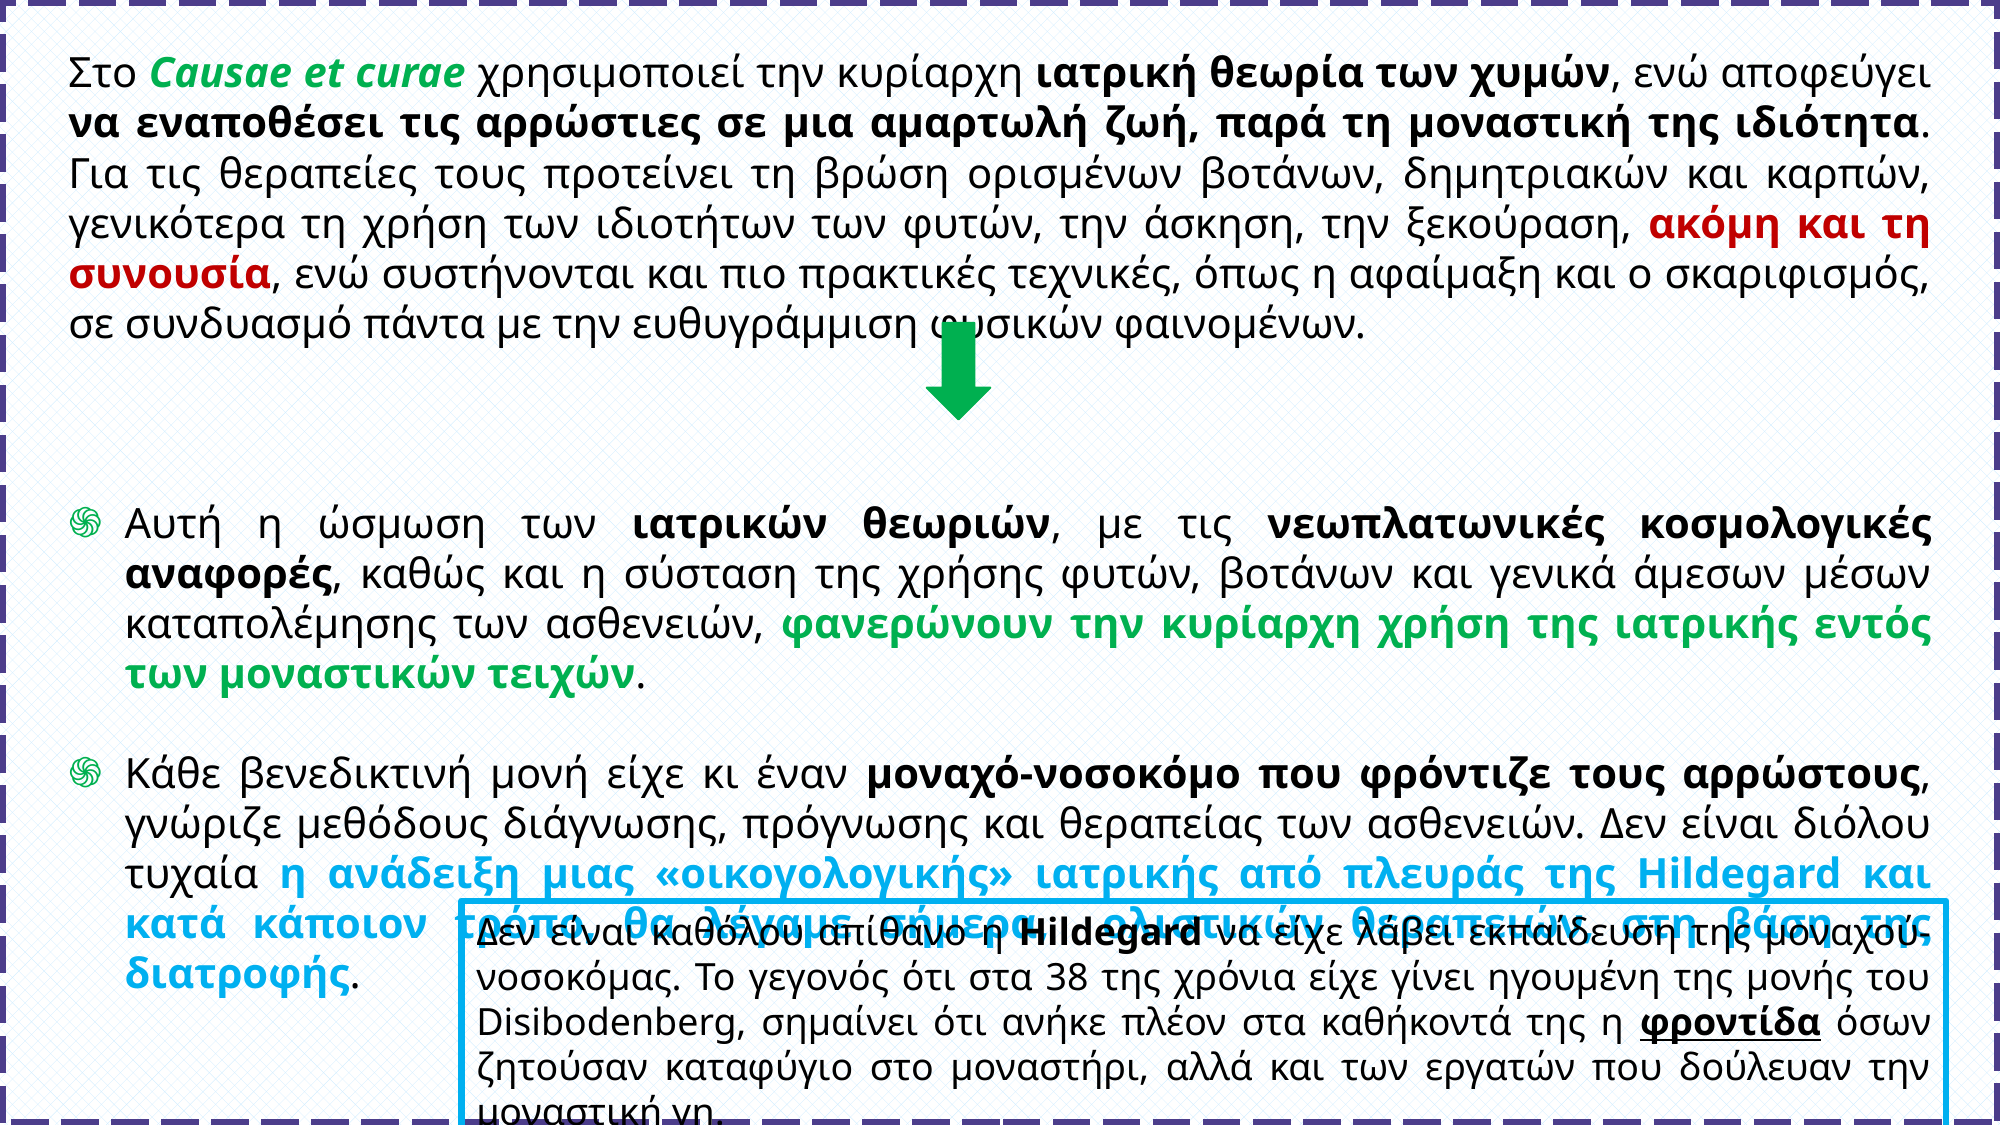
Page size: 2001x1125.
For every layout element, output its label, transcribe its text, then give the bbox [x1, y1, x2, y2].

text_box [925, 321, 992, 421]
text_box Δεν είναι καθόλου απίθανο η Hildegard να είχε λάβει εκπαίδευση της μοναχού-νοσοκόμας. Το γεγονός ότι στα 38 της χρόνια είχε γίνει ηγουμένη της μονής του Disibodenberg, σημαίνει ότι ανήκε πλέον στα καθήκοντά της η φροντίδα όσων ζητούσαν καταφύγιο στο μοναστήρι, αλλά και των εργατών που δούλευαν την μοναστική γη. [461, 900, 1947, 1125]
text_box Στο Causae et curae χρησιμοποιεί την κυρίαρχη ιατρική θεωρία των χυμών, ενώ αποφεύγει να εναποθέσει τις αρρώστιες σε μια αμαρτωλή ζωή, παρά τη μοναστική της ιδιότητα. Για τις θεραπείες τους προτείνει τη βρώση ορισμένων βοτάνων, δημητριακών και καρπών, γενικότερα τη χρήση των ιδιοτήτων των φυτών, την άσκηση, την ξεκούραση, ακόμη και τη συνουσία, ενώ συστήνονται και πιο πρακτικές τεχνικές, όπως η αφαίμαξη και ο σκαριφισμός, σε συνδυασμό πάντα με την ευθυγράμμιση φυσικών φαινομένων. Αυτή η ώσμωση των ιατρικών θεωριών, με τις νεωπλατωνικές κοσμολογικές αναφορές, καθώς και η σύσταση της χρήσης φυτών, βοτάνων και γενικά άμεσων μέσων καταπολέμησης των ασθενειών, φανερώνουν την κυρίαρχη χρήση της ιατρικής εντός των μοναστικών τειχών. Κάθε βενεδικτινή μονή είχε κι έναν μοναχό-νοσοκόμο που φρόντιζε τους αρρώστους, γνώριζε μεθόδους διάγνωσης, πρόγνωσης και θεραπείας των ασθενειών. Δεν είναι διόλου τυχαία η ανάδειξη μιας «οικογολογικής» ιατρικής από πλευράς της Hildegard και κατά κάποιον τρόπο, θα λέγαμε σήμερα, ολιστικών θεραπειών, στη βάση της διατροφής. [53, 38, 1947, 1004]
text_box [0, 0, 2000, 1125]
